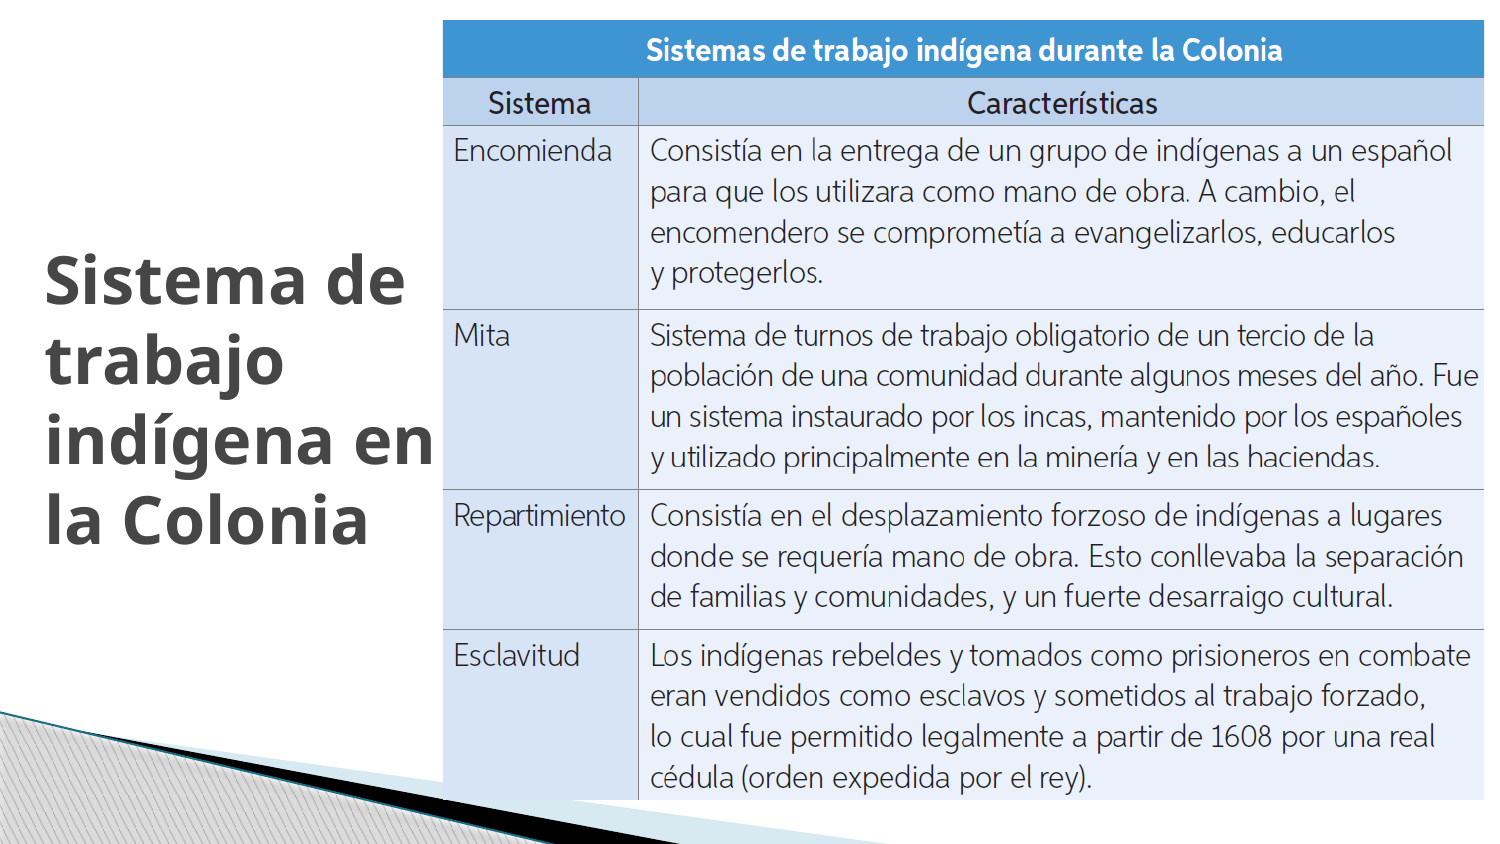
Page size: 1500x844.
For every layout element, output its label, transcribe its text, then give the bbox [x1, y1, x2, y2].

title Sistema de trabajo indígena en la Colonia [29, 327, 436, 468]
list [442, 19, 1485, 801]
